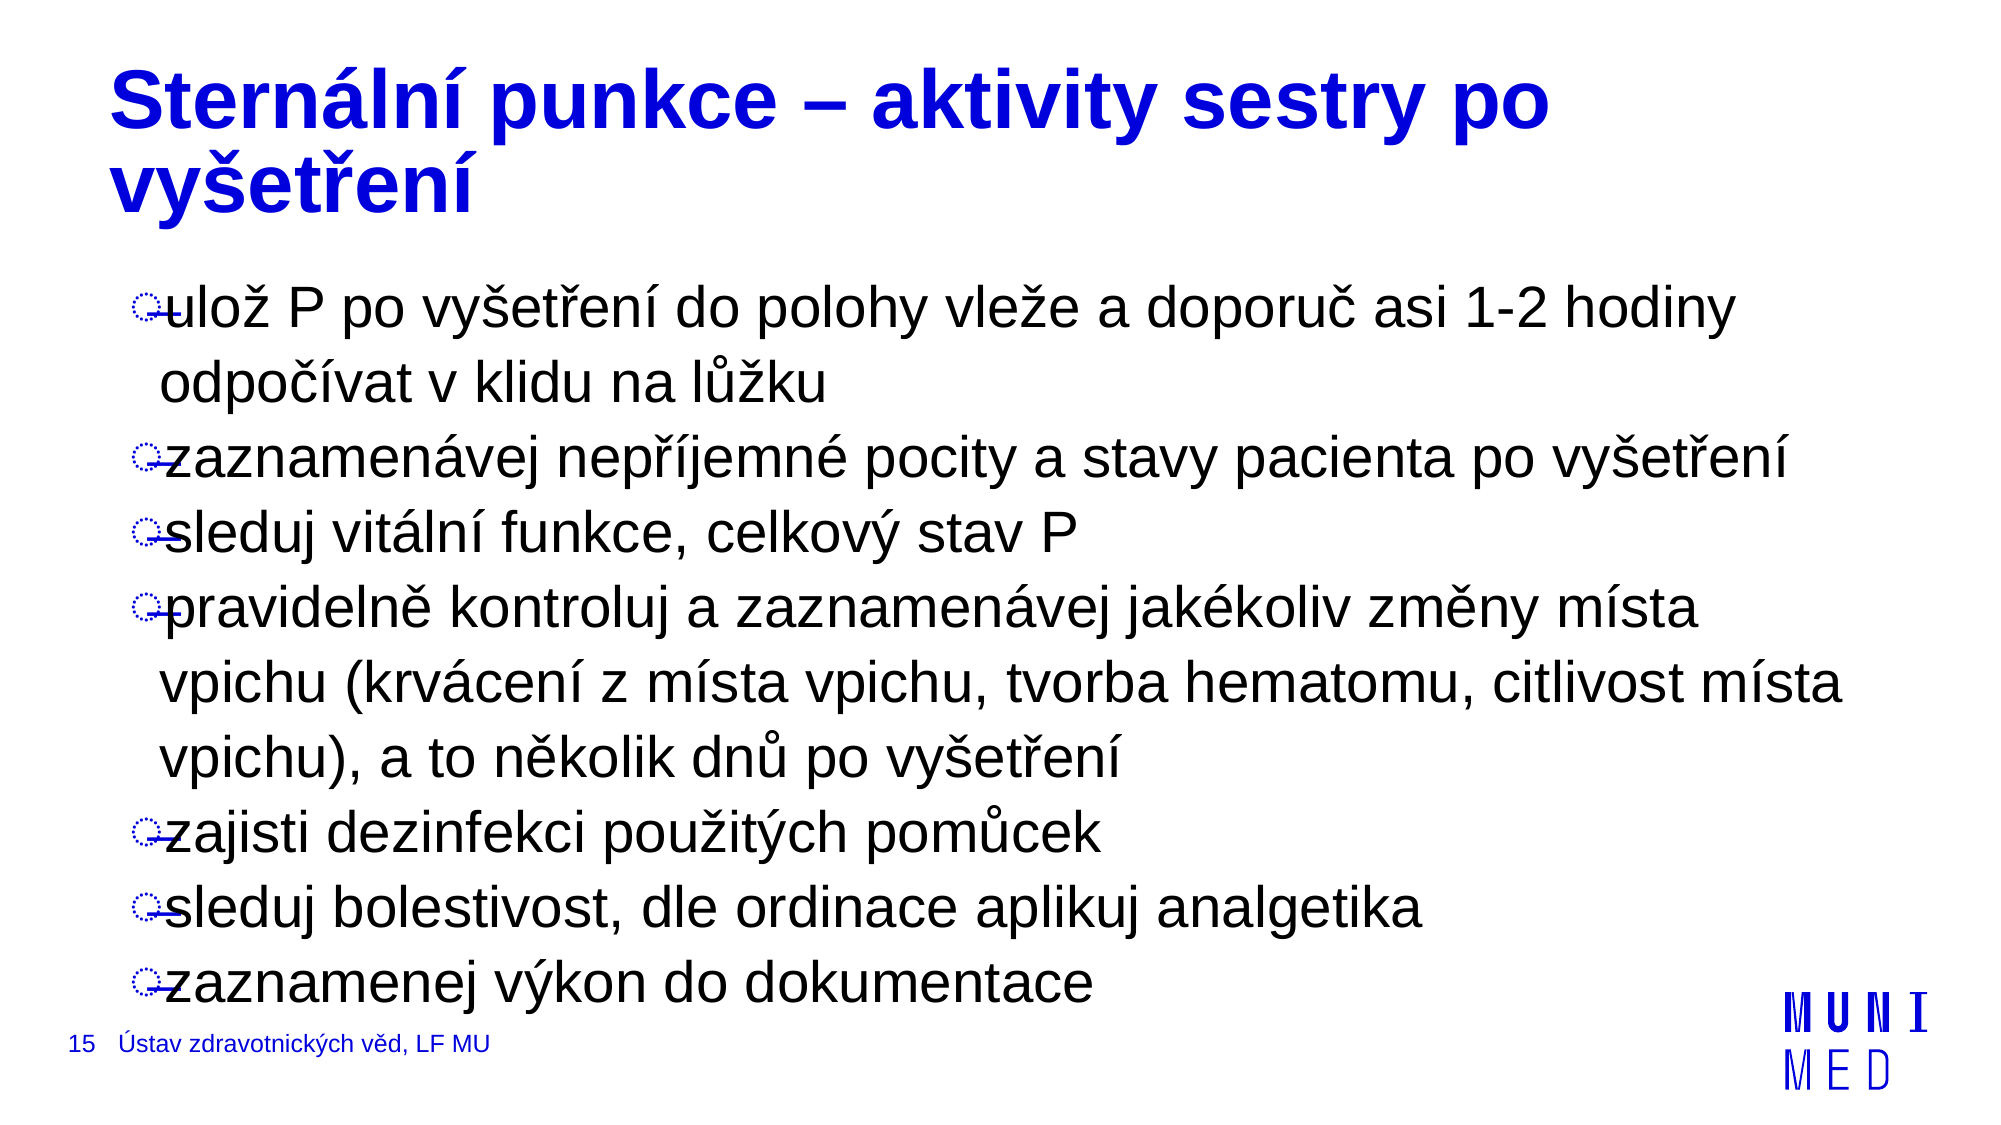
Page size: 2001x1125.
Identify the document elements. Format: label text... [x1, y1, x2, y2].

slide_number 15 [67, 1021, 110, 1063]
list ulož P po vyšetření do polohy vleže a doporuč asi 1-2 hodiny odpočívat v klidu na lůžku zaznamenávej nepříjemné pocity a stavy pacienta po vyšetření sleduj vitální funkce, celkový stav P pravidelně kontroluj a zaznamenávej jakékoliv změny místa vpichu (krvácení z místa vpichu, tvorba hematomu, citlivost místa vpichu), a to několik dnů po vyšetření zajisti dezinfekci použitých pomůcek sleduj bolestivost, dle ordinace aplikuj analgetika zaznamenej výkon do dokumentace [117, 264, 1882, 944]
title Sternální punkce – aktivity sestry po vyšetření [109, 62, 1874, 137]
footer Ústav zdravotnických věd, LF MU [118, 1021, 1418, 1063]
